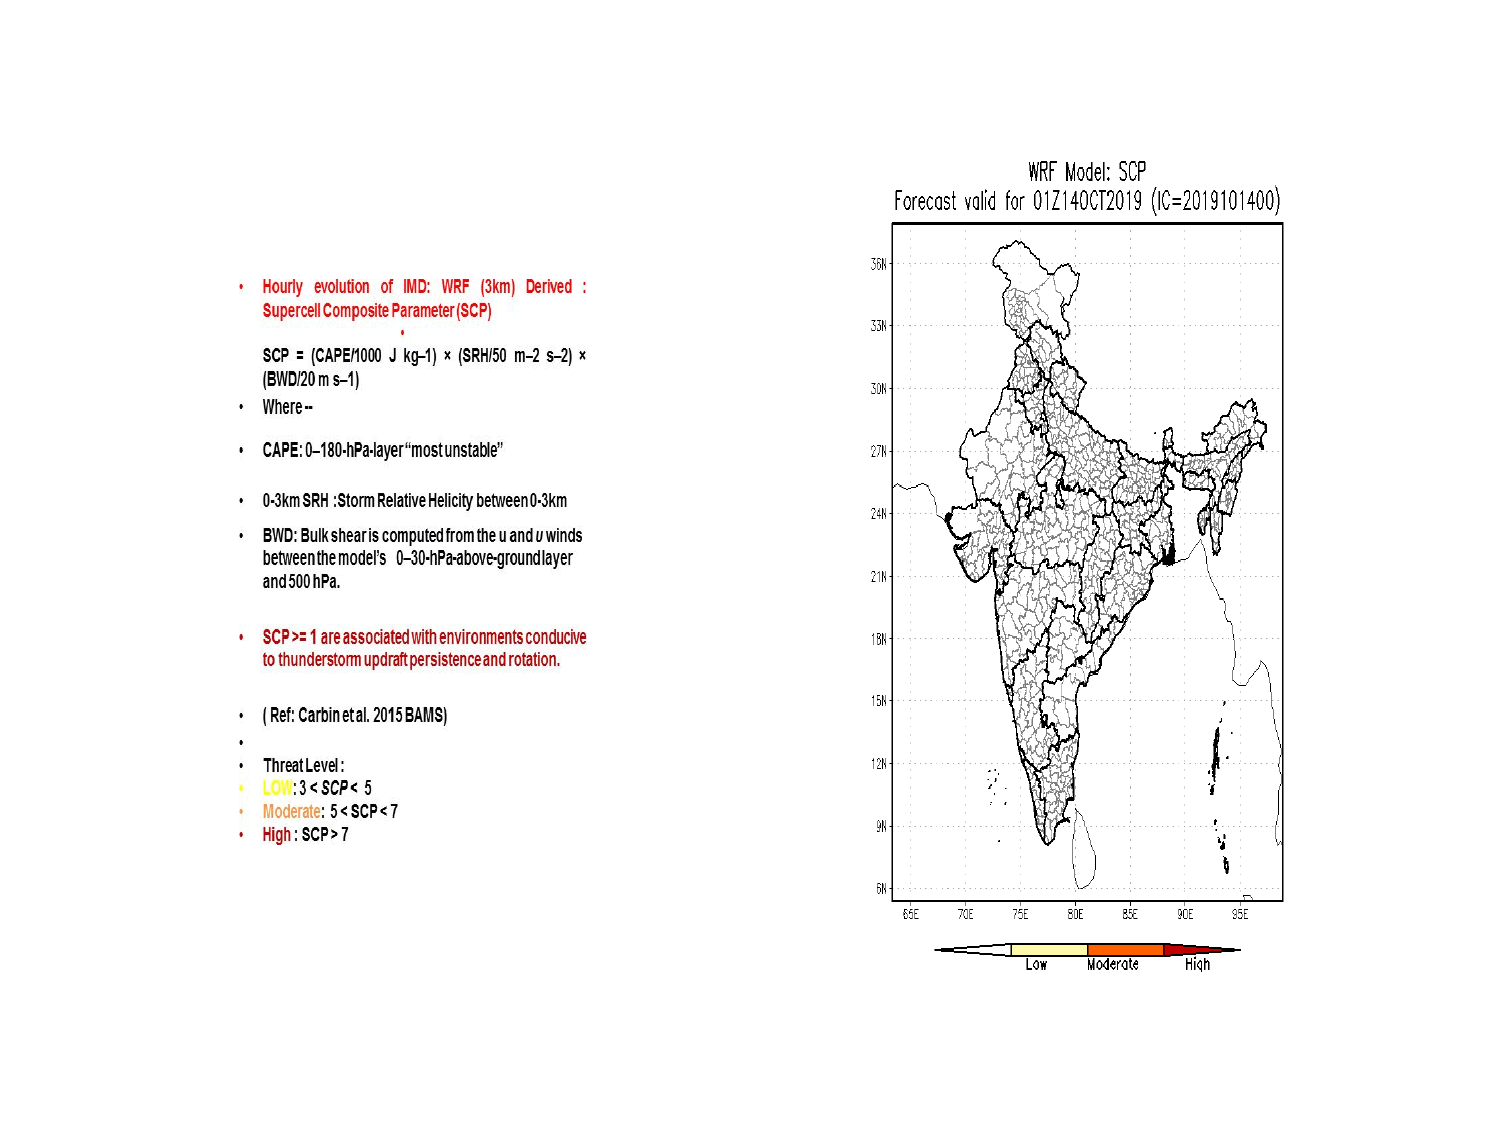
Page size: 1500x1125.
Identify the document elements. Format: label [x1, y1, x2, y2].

picture [74, 149, 1426, 976]
